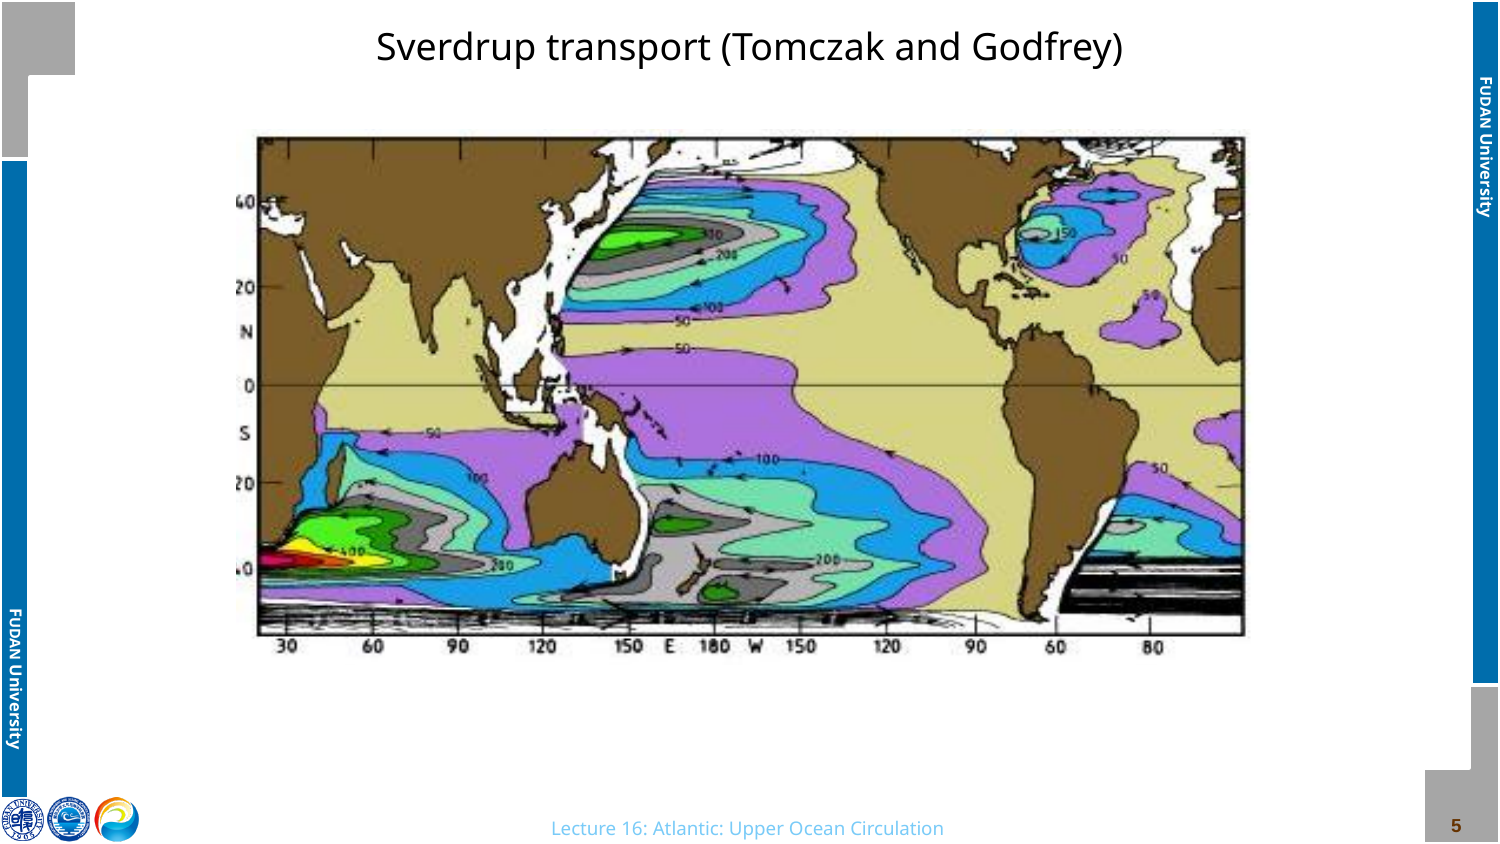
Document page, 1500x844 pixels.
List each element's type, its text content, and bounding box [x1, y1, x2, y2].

picture [47, 794, 90, 842]
picture [235, 129, 1255, 666]
title Sverdrup transport (Tomczak and Godfrey) [243, 13, 1257, 78]
picture [0, 797, 44, 841]
picture [94, 797, 139, 842]
